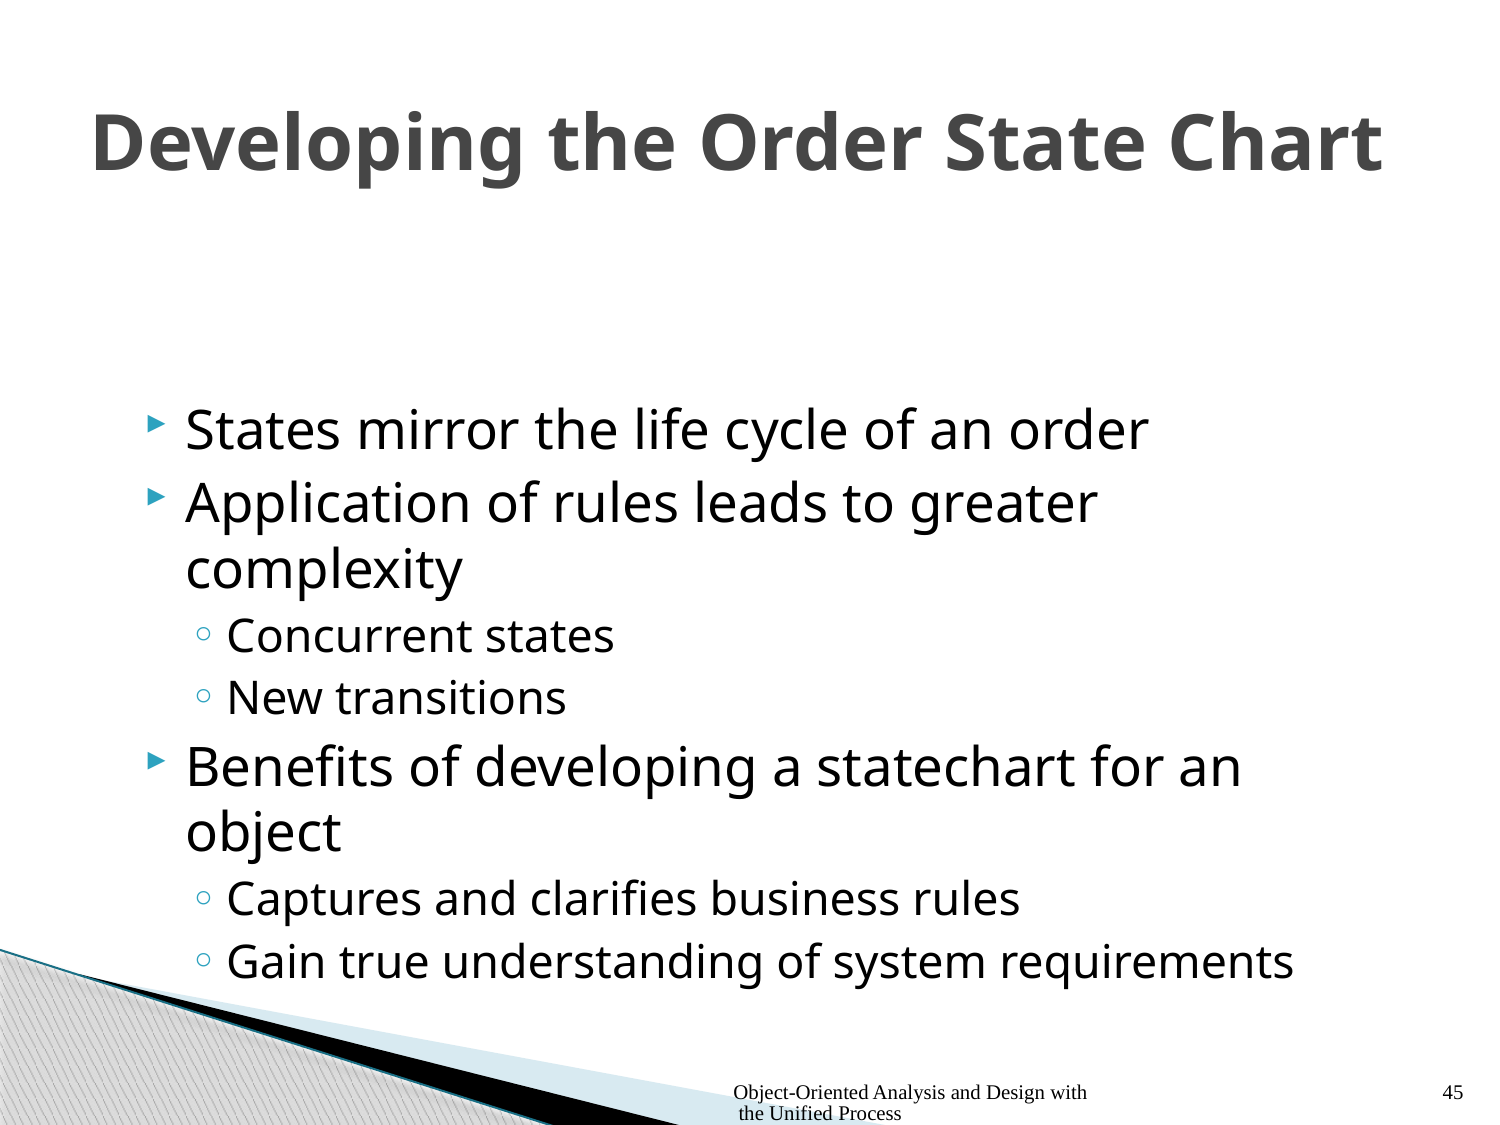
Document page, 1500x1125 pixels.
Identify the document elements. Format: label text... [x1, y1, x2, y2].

footer Object-Oriented Analysis and Design with the Unified Process [718, 1051, 1105, 1112]
slide_number 45 [1418, 1051, 1479, 1112]
title Developing the Order State Chart [75, 45, 1425, 233]
list States mirror the life cycle of an order Application of rules leads to greater complexity Concurrent states New transitions Benefits of developing a statechart for an object Captures and clarifies business rules Gain true understanding of system requirements [112, 387, 1388, 1000]
